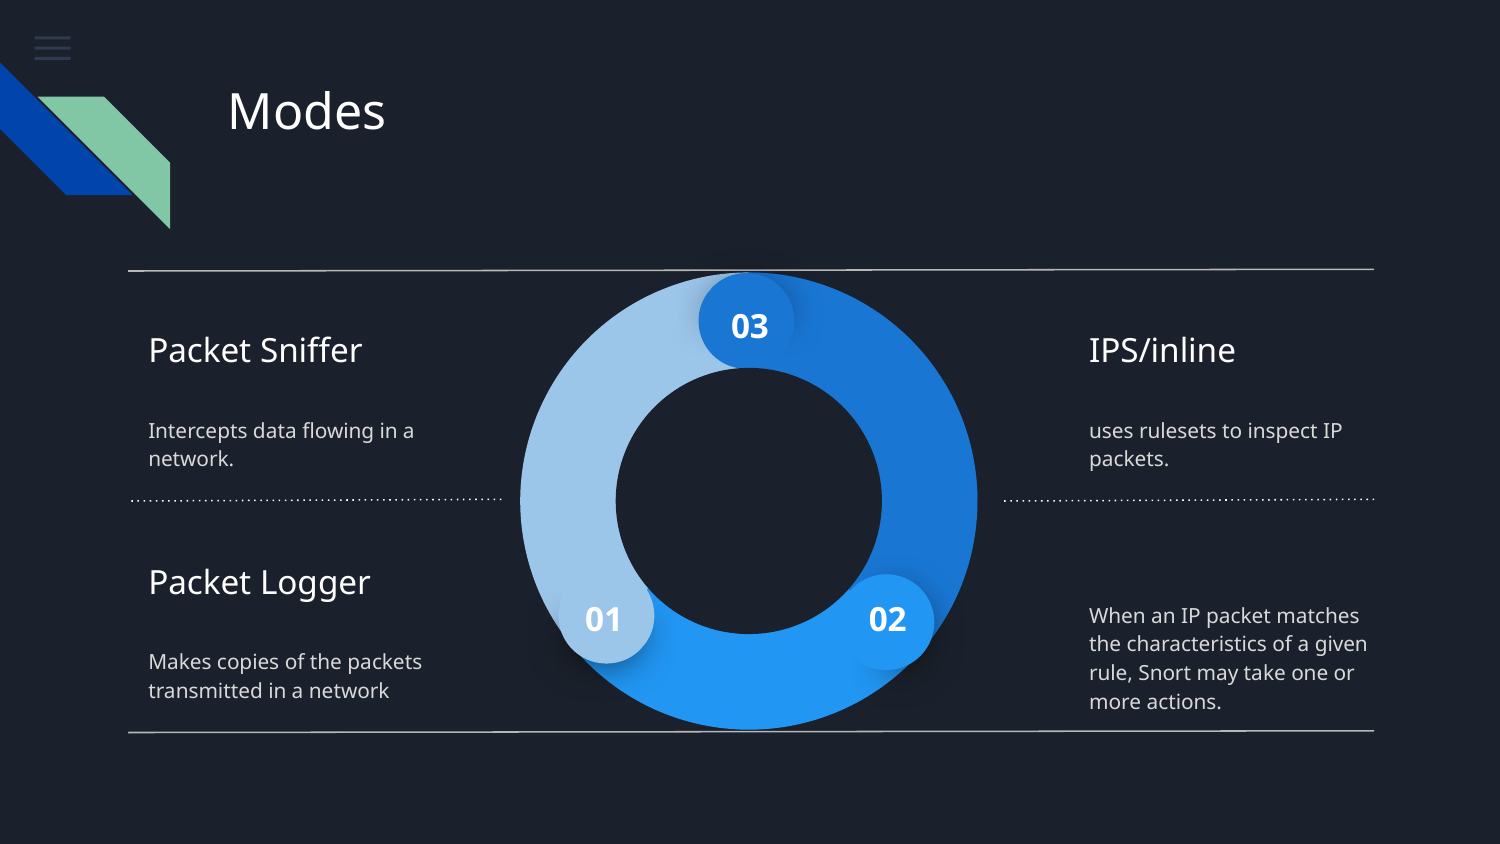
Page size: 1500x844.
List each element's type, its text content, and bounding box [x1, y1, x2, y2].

text_box When an IP packet matches the characteristics of a given rule, Snort may take one or more actions. [1074, 580, 1401, 731]
text_box Intercepts data flowing in a network. [133, 385, 460, 497]
text_box IPS/inline [1074, 312, 1379, 385]
title Modes [212, 64, 1368, 215]
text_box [827, 563, 949, 686]
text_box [543, 556, 665, 678]
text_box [688, 258, 810, 381]
text_box Makes copies of the packets transmitted in a network [133, 617, 460, 729]
text_box Packet Logger [133, 544, 438, 617]
text_box Packet Sniffer [133, 312, 438, 385]
text_box [619, 609, 872, 729]
text_box [813, 281, 978, 605]
text_box [520, 282, 684, 590]
text_box uses rulesets to inspect IP packets. [1074, 385, 1401, 499]
text_box [615, 384, 882, 635]
